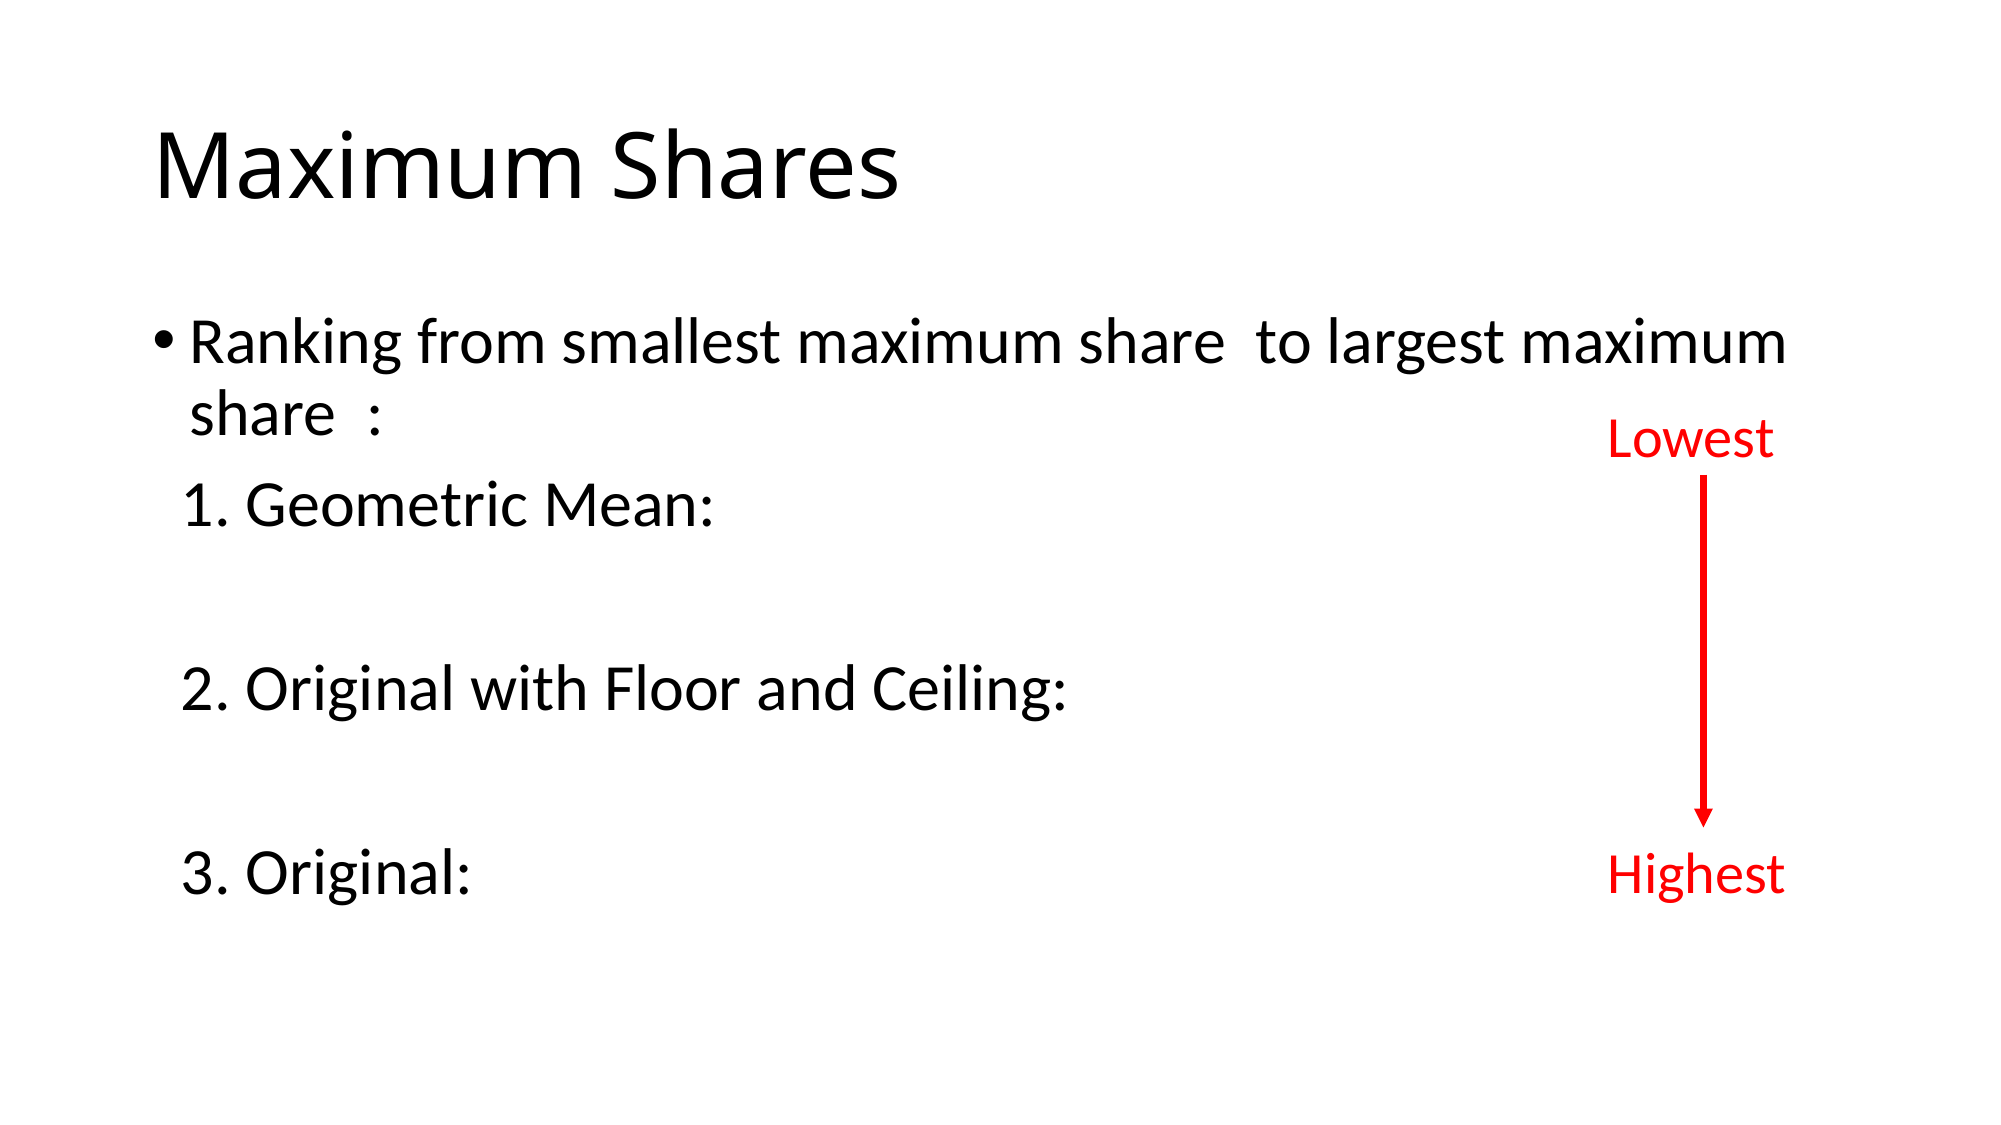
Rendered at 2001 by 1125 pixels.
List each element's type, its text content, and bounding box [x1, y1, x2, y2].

text_box Highest [1593, 827, 1802, 913]
text_box Lowest [1593, 392, 1790, 477]
